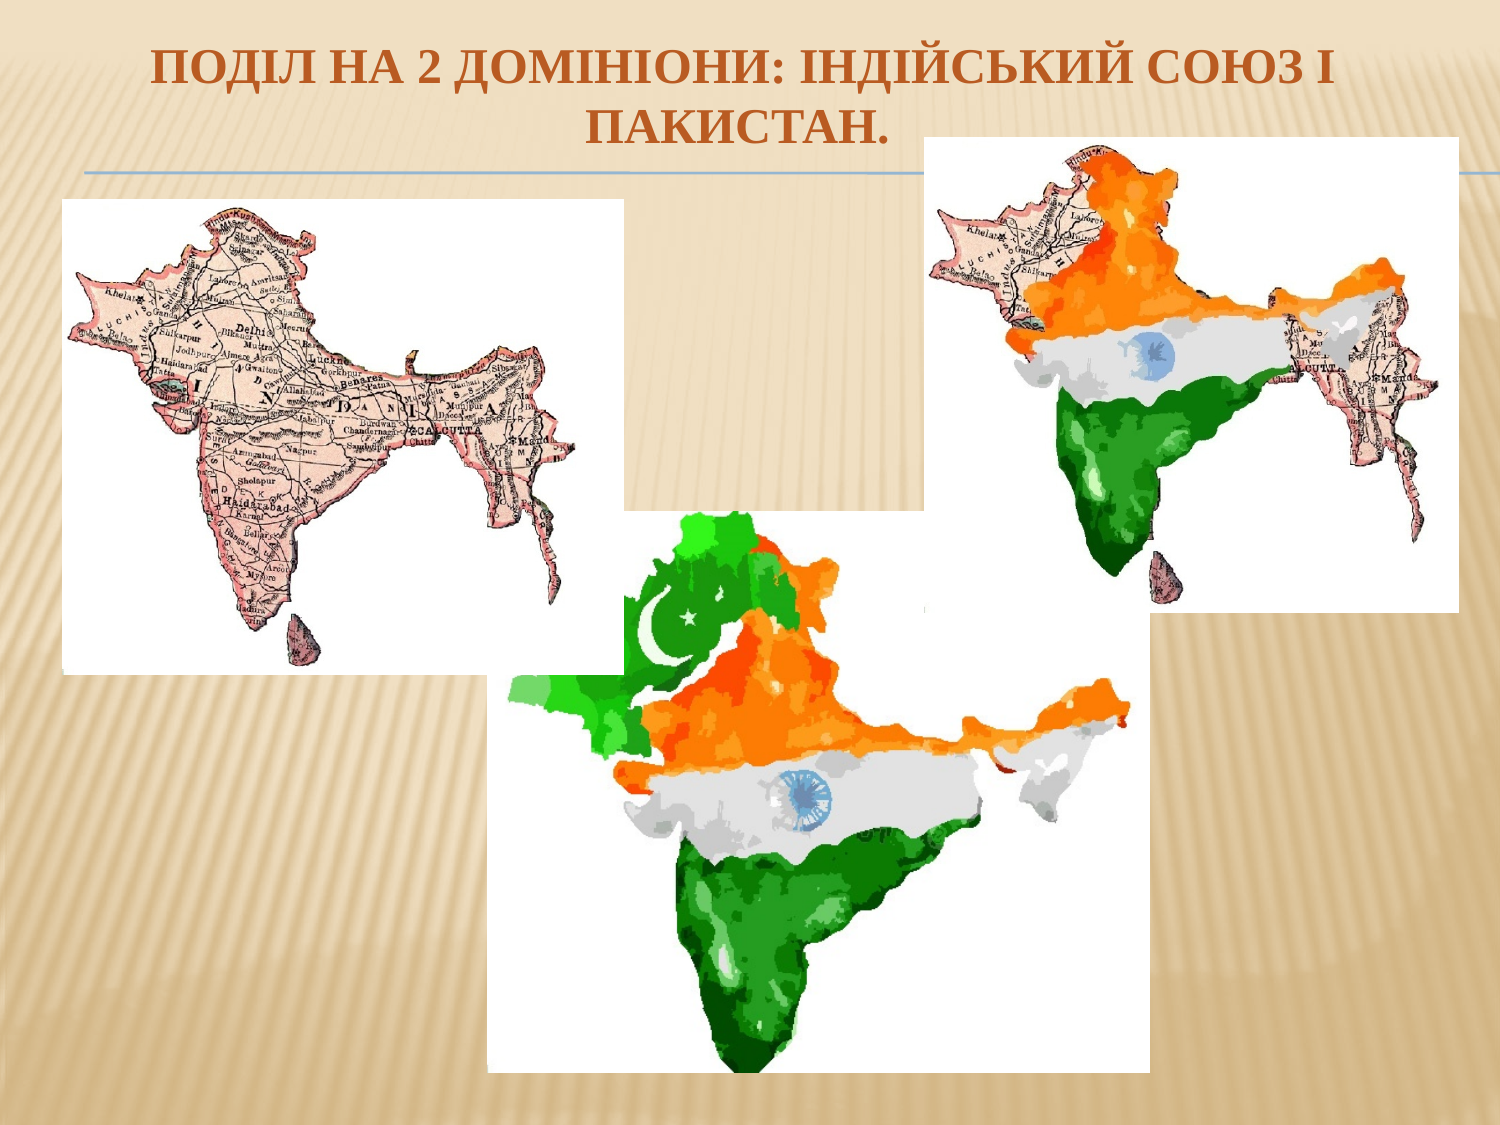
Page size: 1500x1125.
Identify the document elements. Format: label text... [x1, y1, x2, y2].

picture [62, 199, 1151, 1073]
text_box ПОДІЛ НА 2 ДОМІНІОНИ: ІНДІЙСЬКИЙ СОЮЗ І ПАКИСТАН. [24, 25, 1463, 161]
picture [924, 137, 1459, 613]
